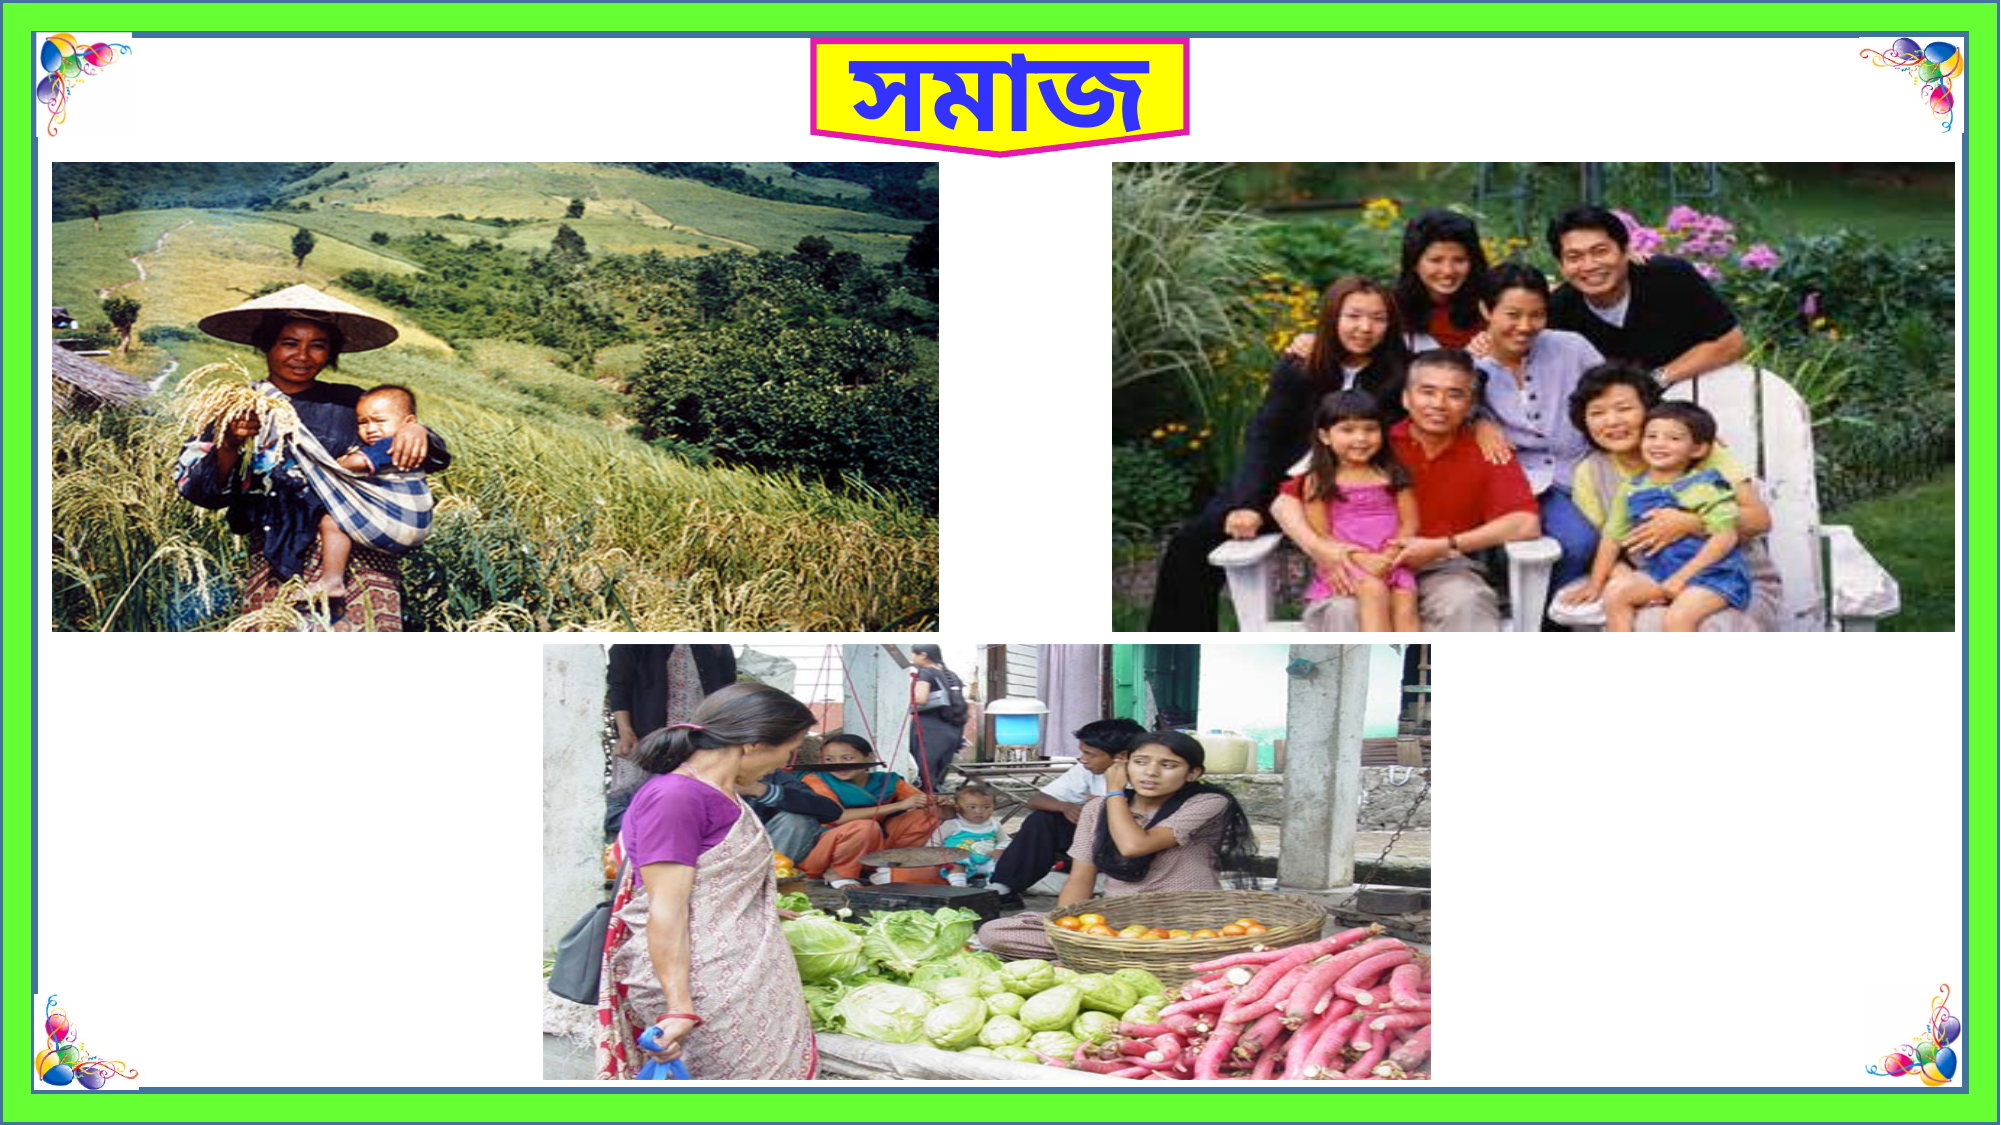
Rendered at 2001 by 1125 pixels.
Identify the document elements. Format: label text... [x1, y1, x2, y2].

picture [1112, 162, 1955, 632]
picture [543, 644, 1431, 1080]
text_box সমাজ [813, 40, 1187, 156]
picture [32, 33, 136, 136]
picture [1859, 37, 1964, 133]
text_box [0, 0, 2000, 1125]
picture [34, 994, 139, 1090]
picture [52, 162, 939, 632]
picture [1861, 984, 1966, 1086]
